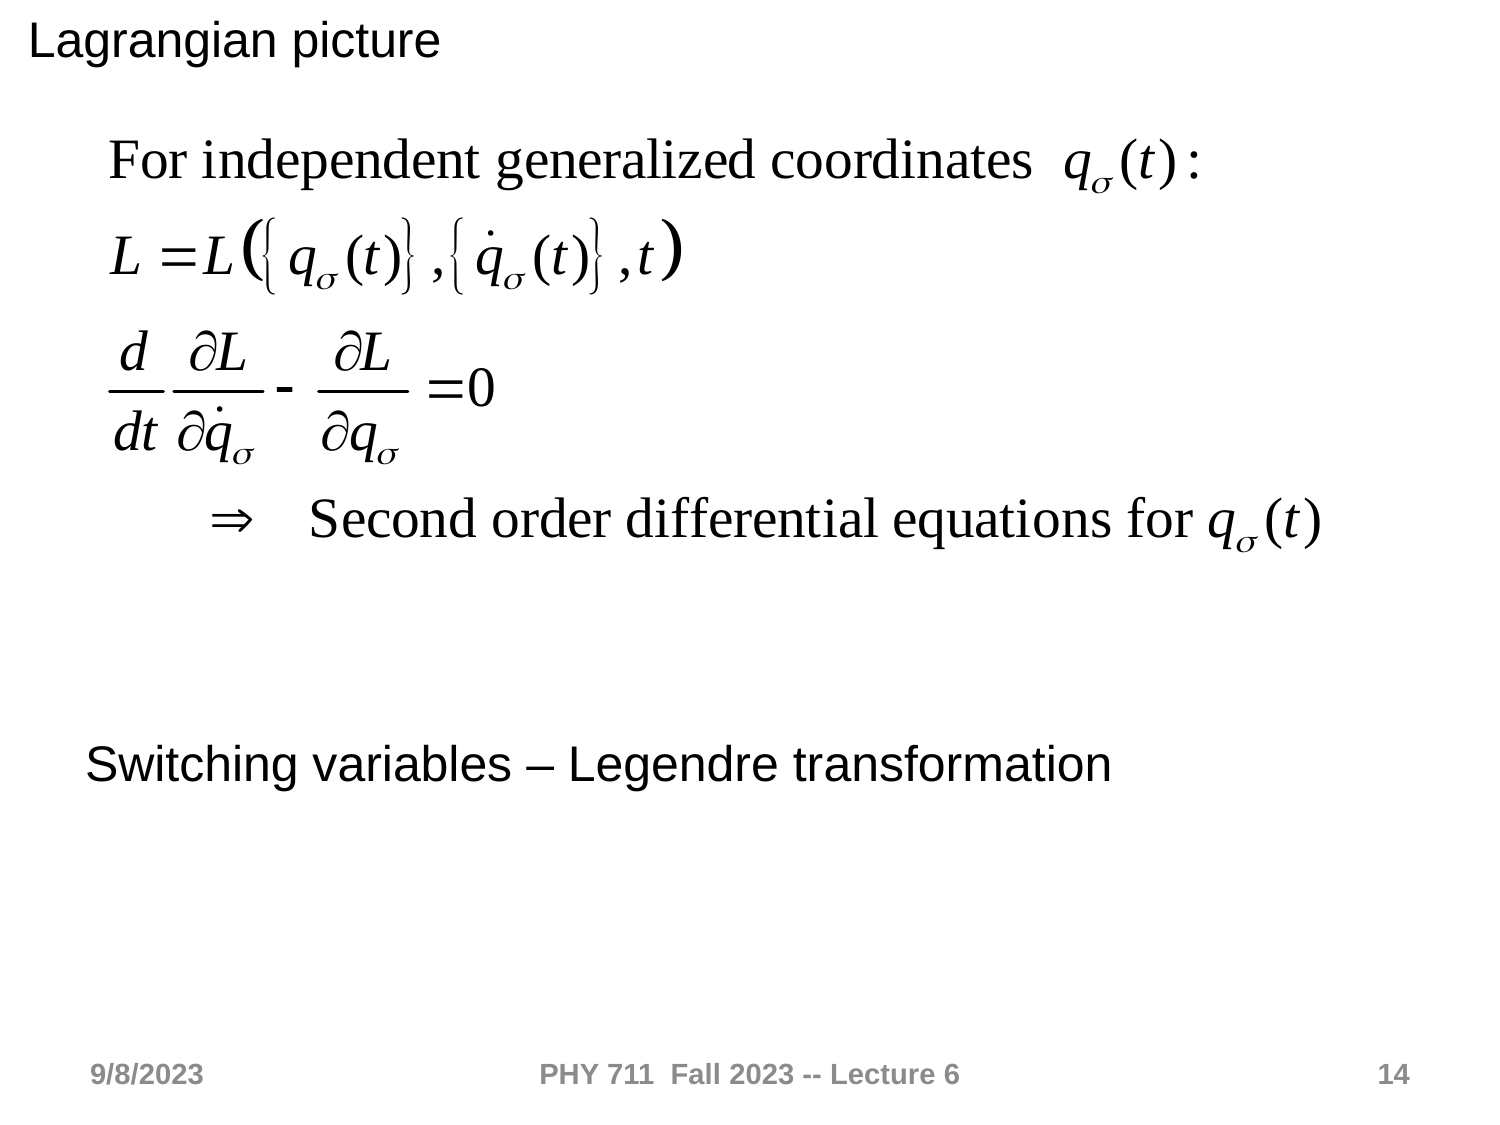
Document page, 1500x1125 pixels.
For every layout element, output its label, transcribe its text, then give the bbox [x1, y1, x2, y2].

text_box Switching variables – Legendre transformation [70, 724, 1421, 1040]
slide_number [75, 1042, 425, 1103]
slide_number 14 [1074, 1042, 1425, 1103]
text_box Lagrangian picture [13, 0, 1251, 75]
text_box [99, 124, 1335, 563]
footer PHY 711 Fall 2023 -- Lecture 6 [437, 1042, 1063, 1103]
